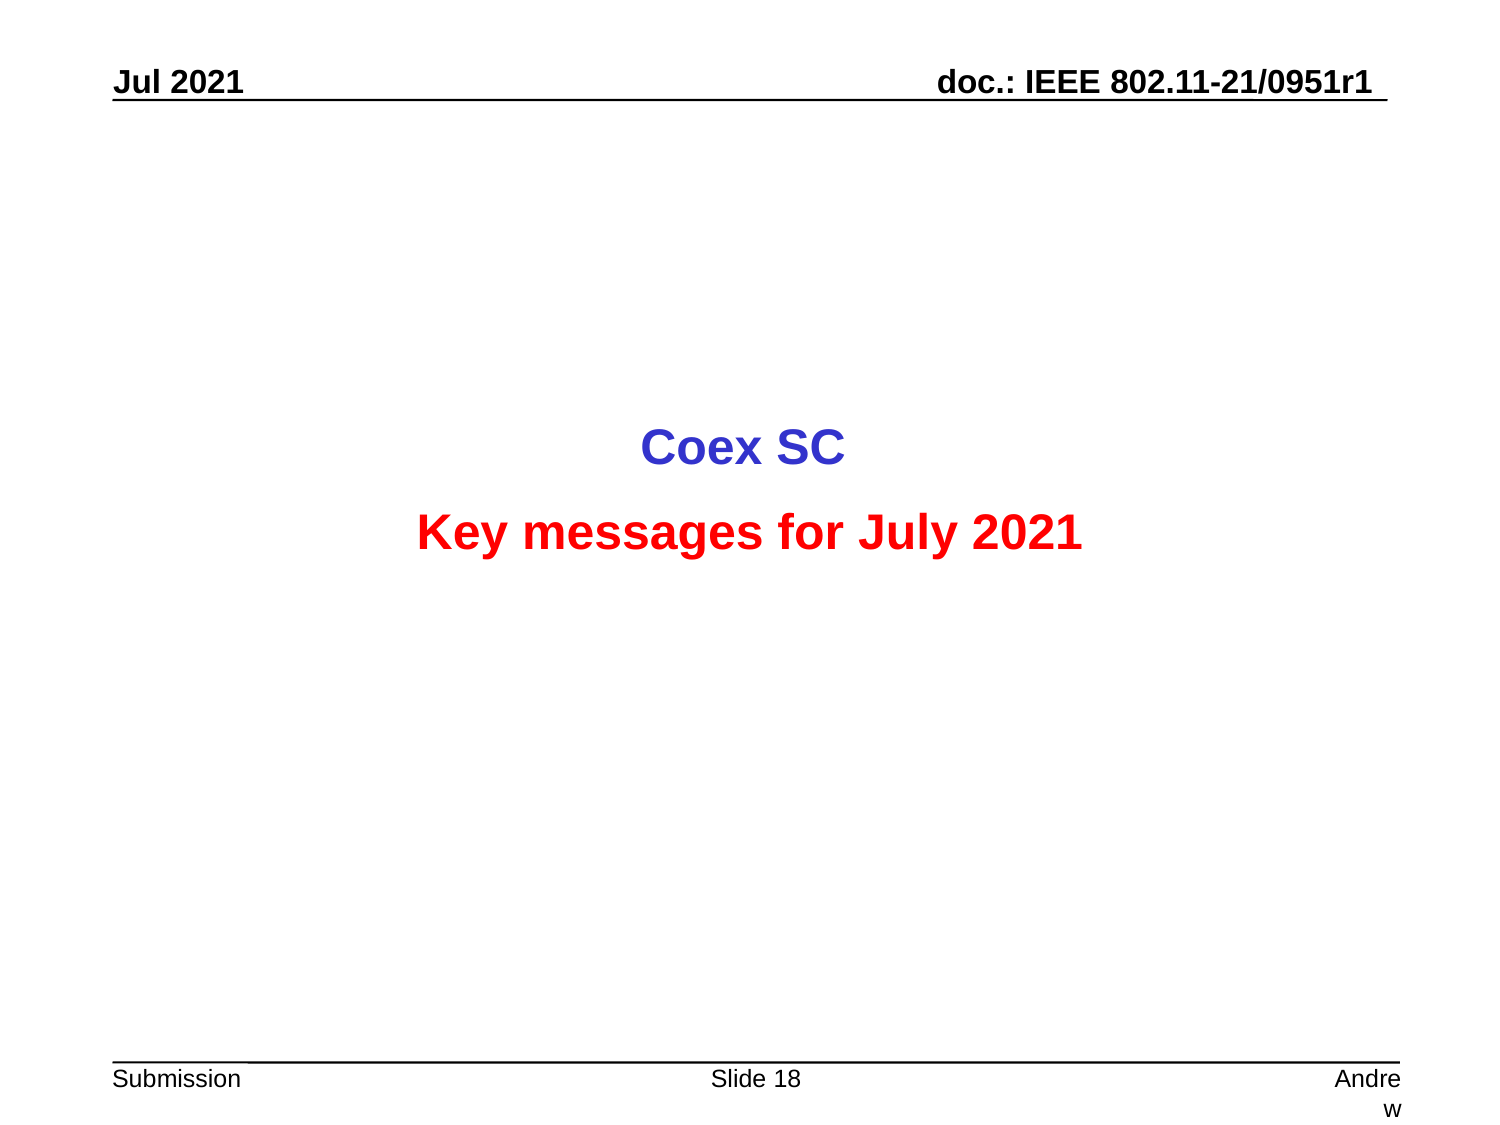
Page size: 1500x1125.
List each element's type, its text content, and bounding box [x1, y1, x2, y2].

footer Andrew Myles, Cisco [1320, 1061, 1402, 1093]
slide_number Slide 18 [709, 1061, 803, 1093]
list Coex SC Key messages for July 2021 [112, 324, 1388, 650]
